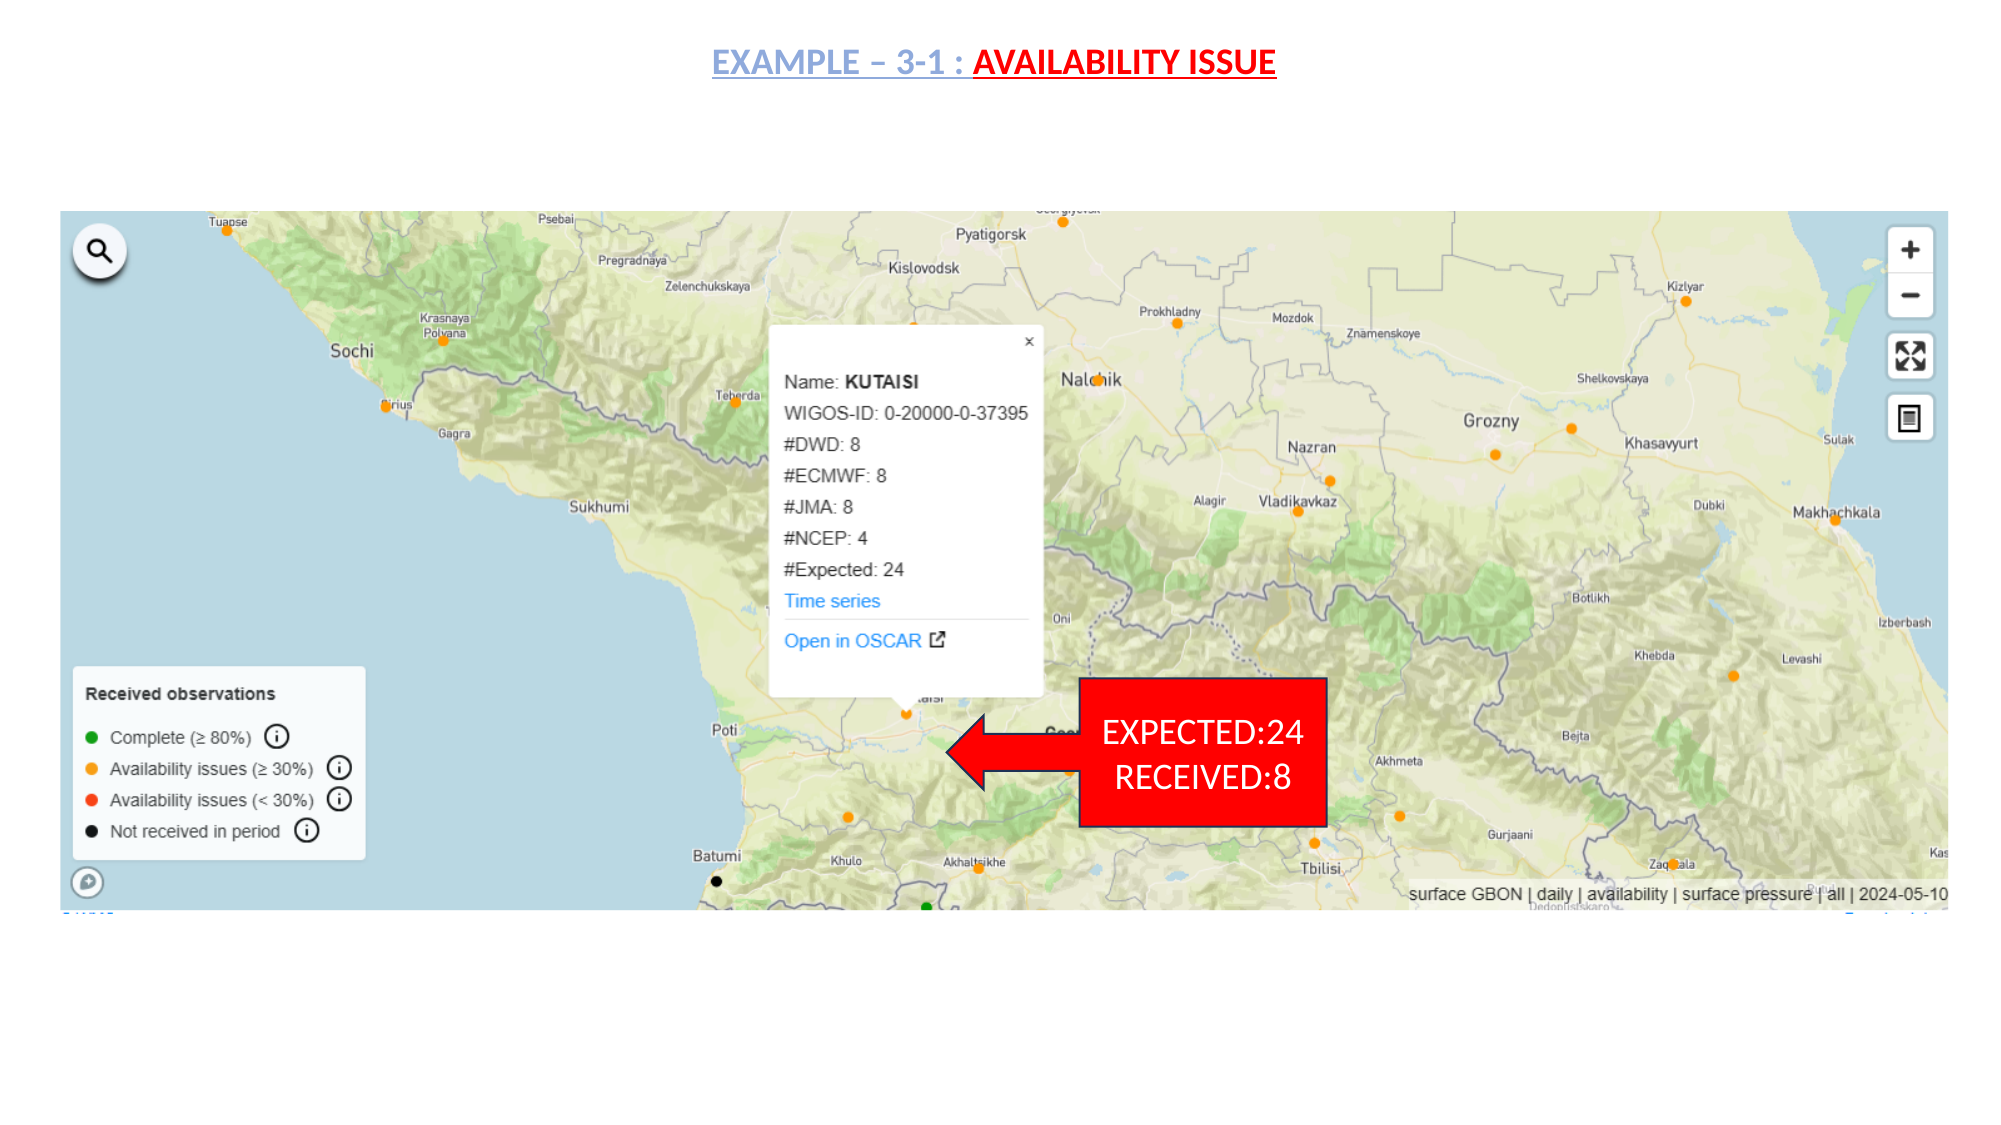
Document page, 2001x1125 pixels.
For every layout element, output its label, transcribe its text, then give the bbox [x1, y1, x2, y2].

picture [48, 211, 1952, 914]
text_box EXAMPLE – 3-1 : AVAILABILITY ISSUE [697, 29, 1292, 90]
